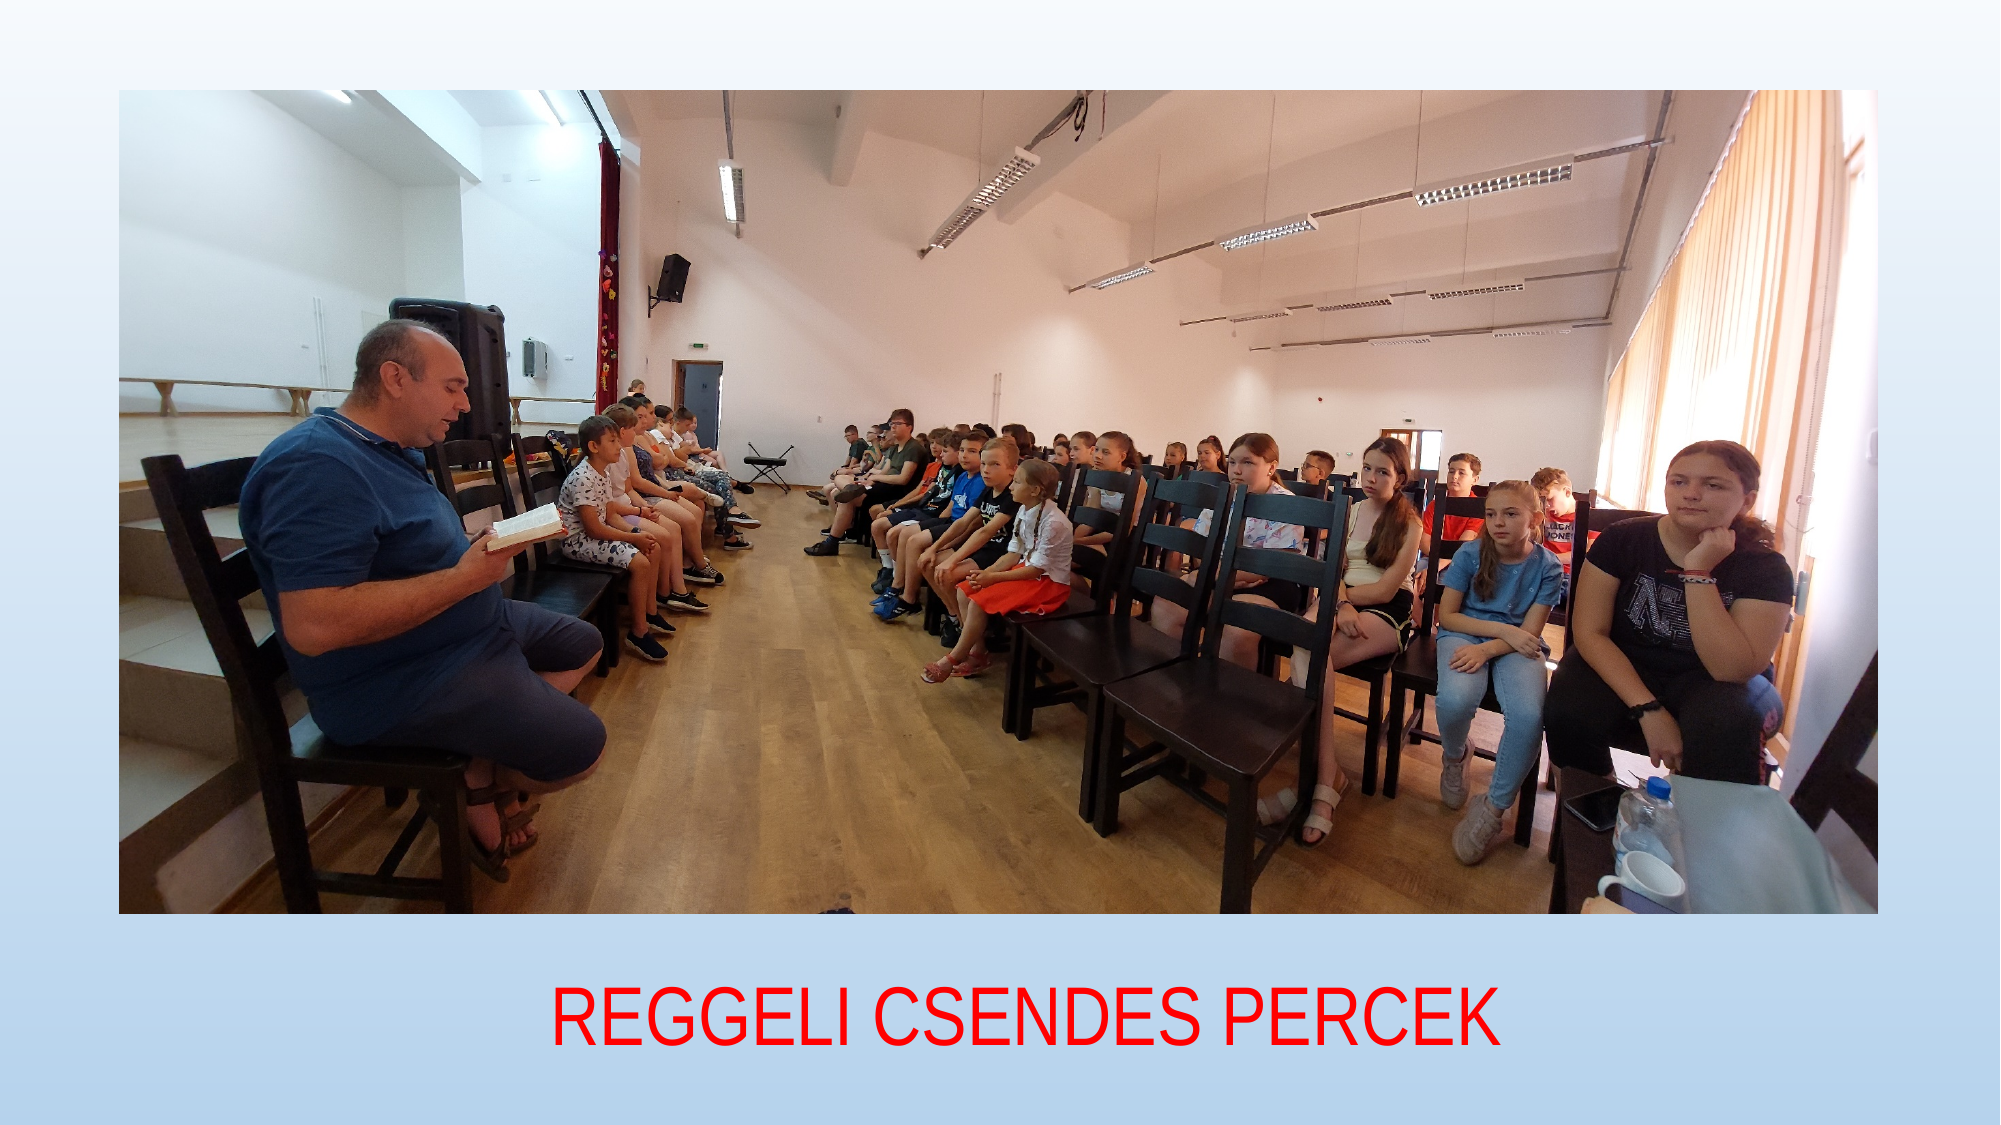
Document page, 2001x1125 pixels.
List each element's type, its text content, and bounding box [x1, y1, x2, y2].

picture [119, 90, 1878, 914]
text_box REGGELI CSENDES PERCEK [535, 954, 1580, 1125]
